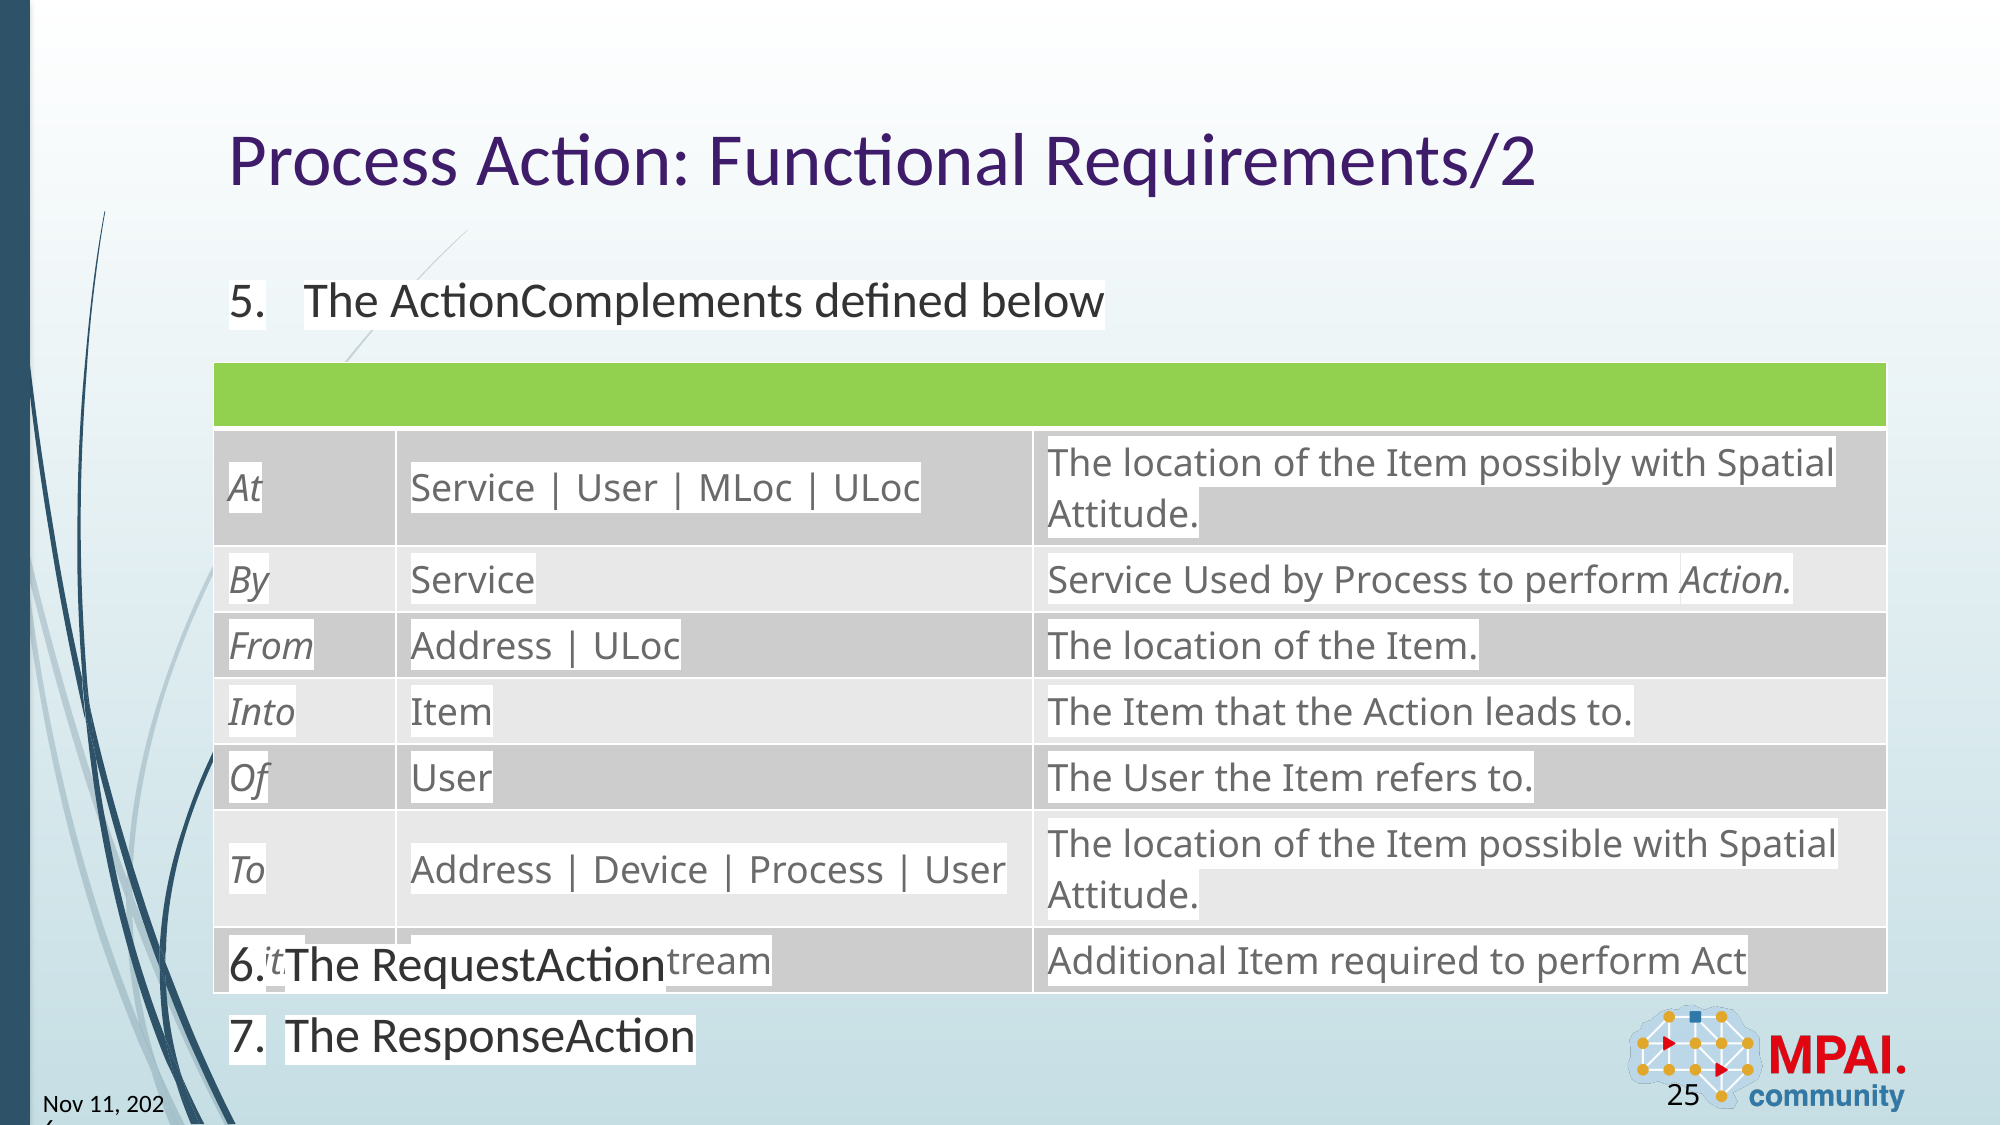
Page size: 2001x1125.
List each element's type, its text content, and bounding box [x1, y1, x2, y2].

table_cell Of [214, 745, 395, 809]
title Process Action: Functional Requirements/2 [213, 102, 1888, 272]
table_cell Service | User | MLoc | ULoc [397, 431, 1032, 545]
table_cell To [214, 811, 395, 926]
table_cell The location of the Item. [1034, 613, 1886, 677]
picture [1623, 999, 1909, 1120]
table_header [214, 363, 1886, 426]
table_cell At [214, 431, 395, 545]
table_cell Item [397, 679, 1032, 743]
table_cell Address | Device | Process | User [397, 811, 1032, 926]
table_cell By [214, 547, 395, 611]
table_cell From [214, 613, 395, 677]
table_cell The location of the Item possibly with Spatial Attitude. [1034, 431, 1886, 545]
table_cell Service [397, 547, 1032, 611]
text_box The RequestAction The ResponseAction [213, 936, 1888, 1099]
slide_number 30-May-24 [28, 1080, 192, 1125]
text_box The ActionComplements defined below [213, 272, 1888, 355]
table_cell The Item that the Action leads to. [1034, 679, 1886, 743]
table_cell The location of the Item possible with Spatial Attitude. [1034, 811, 1886, 926]
table_cell Additional Item required to perform Act [1034, 928, 1886, 936]
table_cell With [214, 928, 395, 936]
table_cell Service Used by Process to perform Action. [1034, 547, 1886, 611]
table_cell Address | ULoc [397, 613, 1032, 677]
table_cell DataMdata | Stream [397, 928, 1032, 936]
table_cell Into [214, 679, 395, 743]
table_cell User [397, 745, 1032, 809]
table_cell The User the Item refers to. [1034, 745, 1886, 809]
